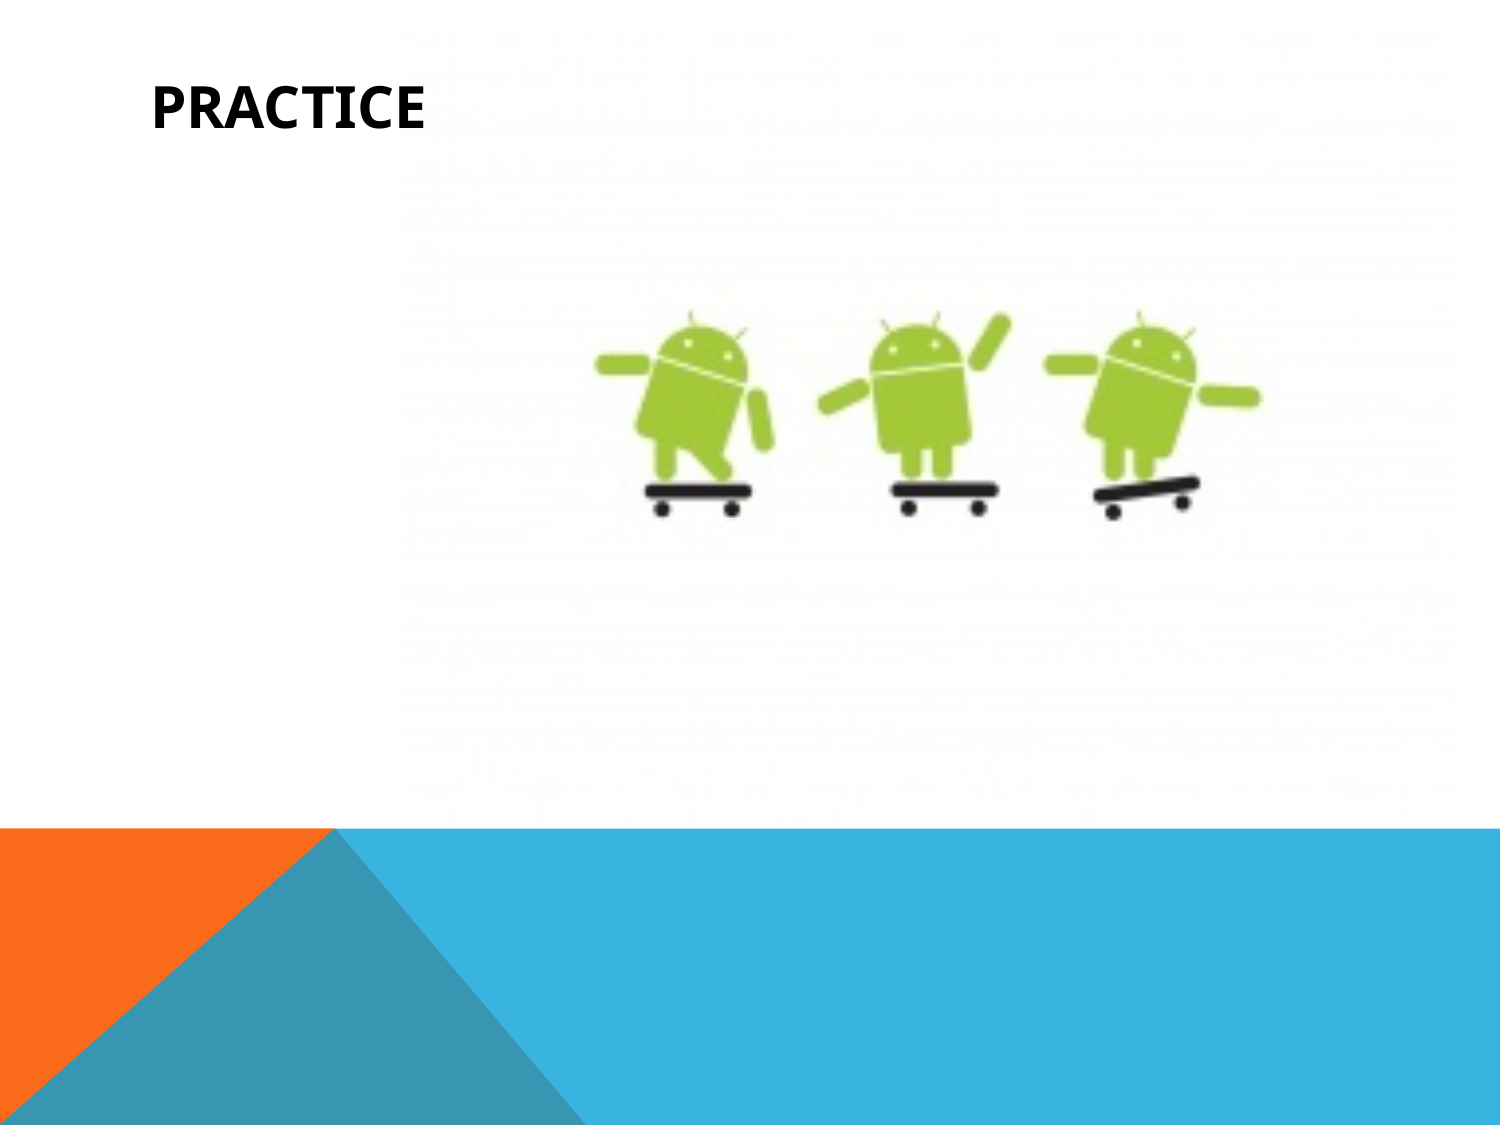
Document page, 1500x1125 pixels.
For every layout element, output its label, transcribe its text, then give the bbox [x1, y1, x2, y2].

title Practice [135, 60, 394, 150]
picture [399, 26, 1462, 825]
